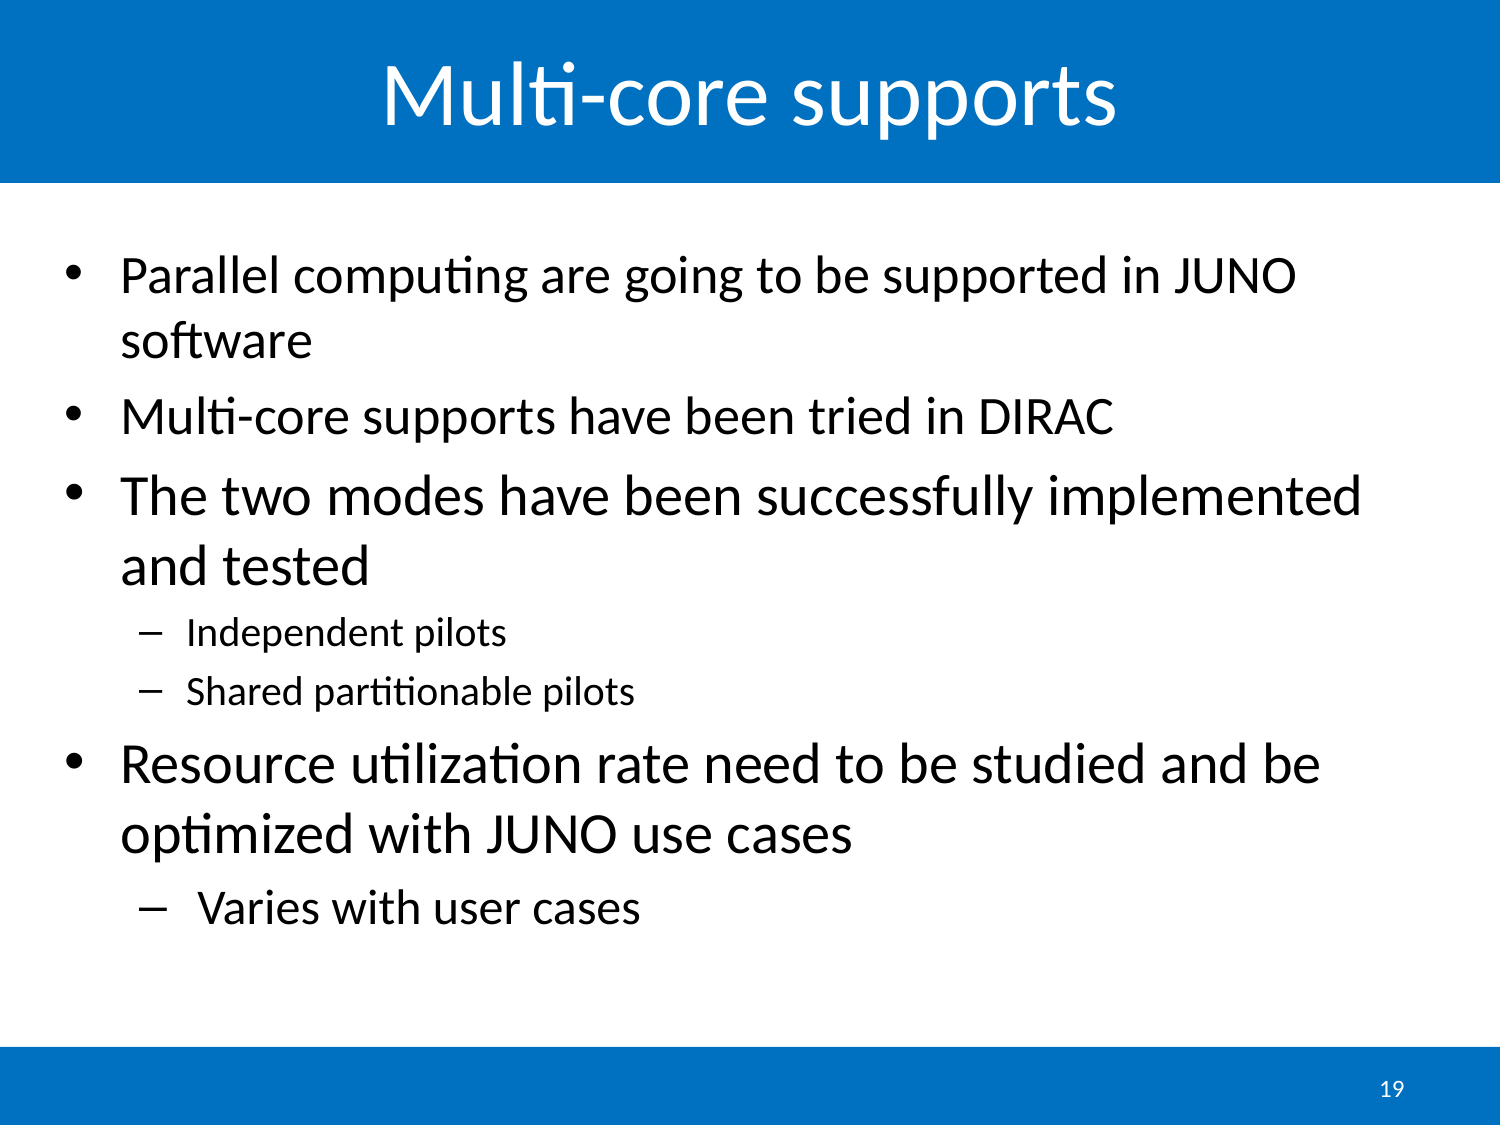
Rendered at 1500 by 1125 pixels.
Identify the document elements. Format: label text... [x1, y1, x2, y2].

title Multi-core supports [0, 0, 1500, 183]
list Parallel computing are going to be supported in JUNO software Multi-core supports have been tried in DIRAC The two modes have been successfully implemented and tested Independent pilots Shared partitionable pilots Resource utilization rate need to be studied and be optimized with JUNO use cases Varies with user cases [49, 231, 1459, 975]
slide_number 19 [1364, 1057, 1425, 1118]
